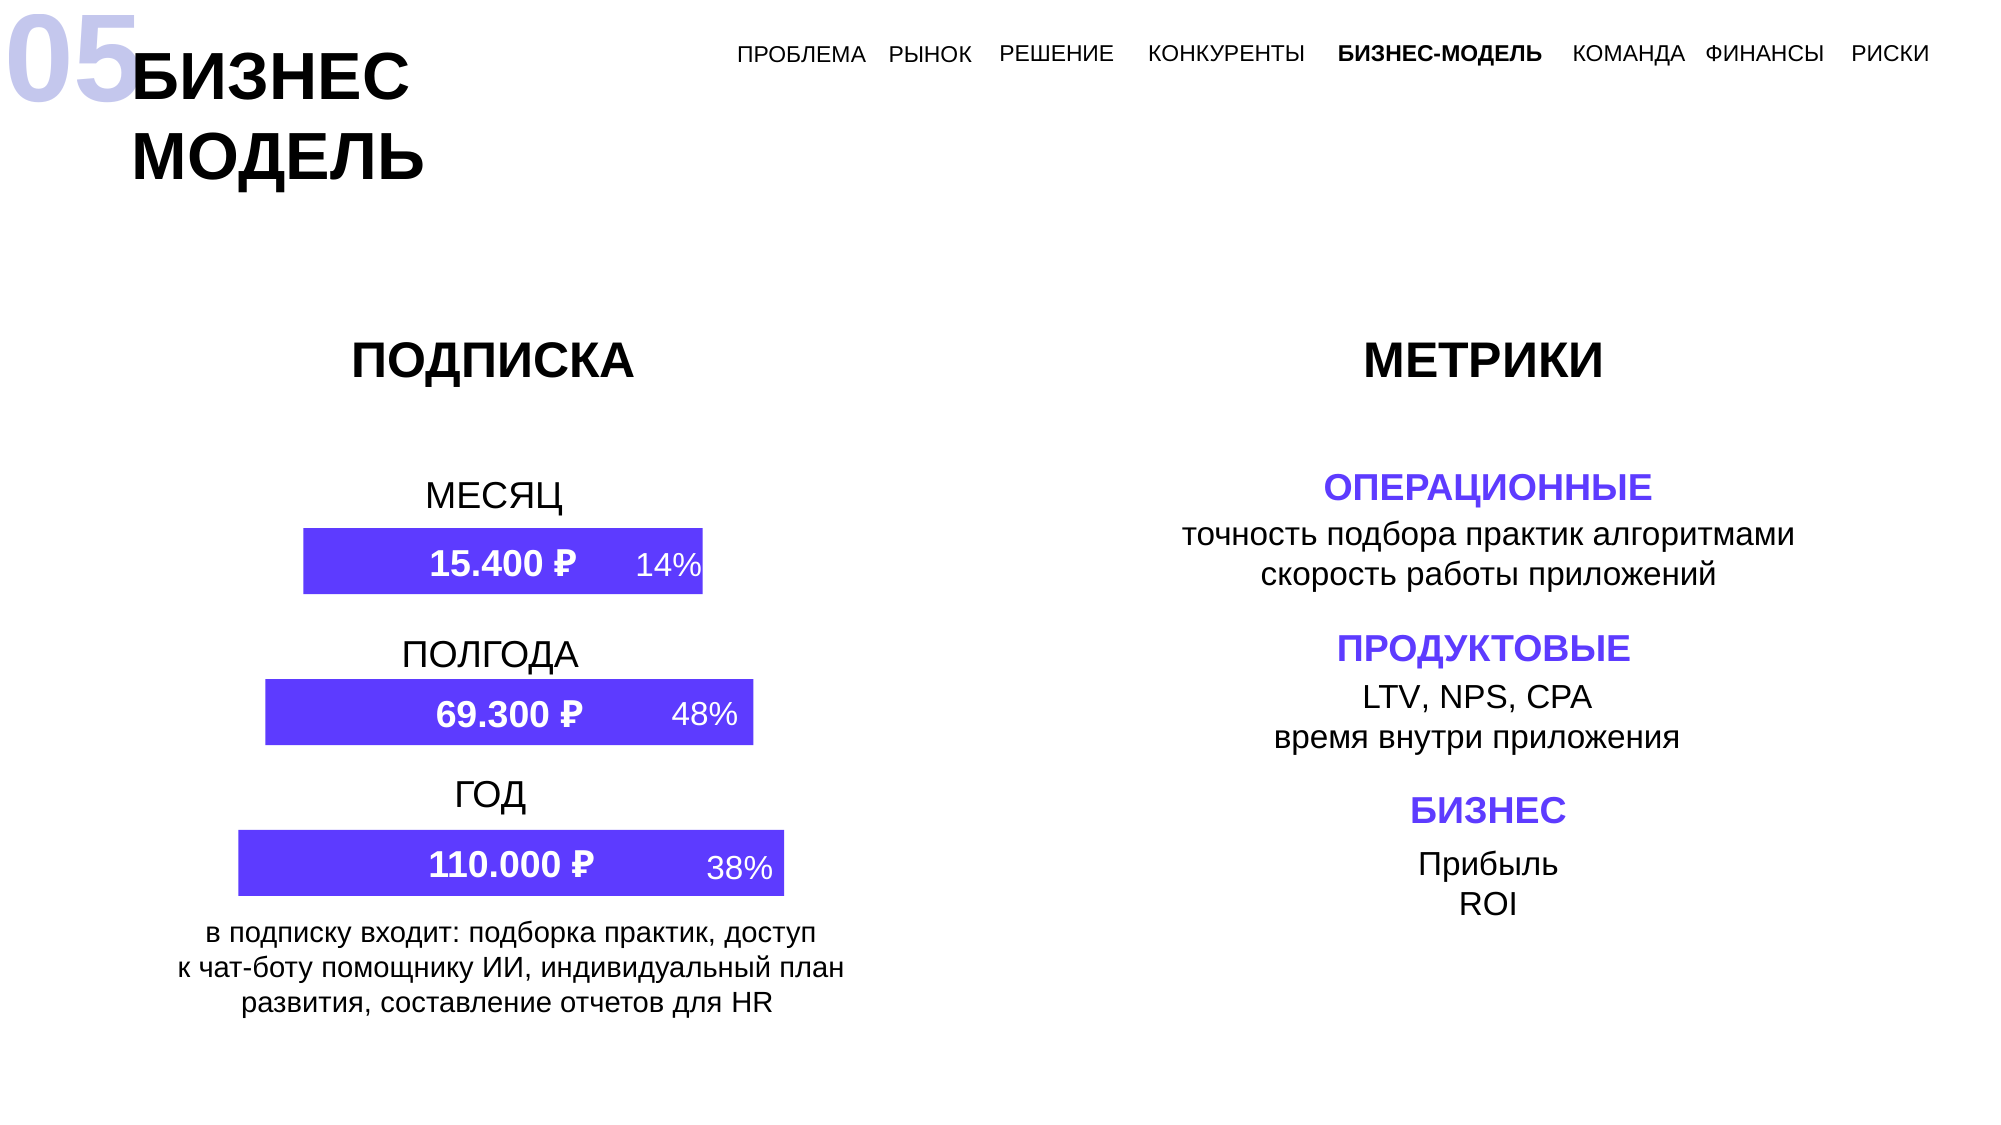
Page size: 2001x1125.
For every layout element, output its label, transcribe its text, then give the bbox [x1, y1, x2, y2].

text_box ПОДПИСКА [336, 319, 651, 395]
text_box в подписку входит: подборка практик, доступ к чат-боту помощнику ИИ, индивидуальный план развития, составление отчетов для HR [142, 905, 881, 1026]
text_box РЫНОК [873, 31, 984, 74]
text_box РИСКИ [1836, 30, 1945, 74]
text_box КОМАНДА [1557, 30, 1690, 74]
text_box Прибыль ROI [1222, 834, 1754, 929]
text_box ОПЕРАЦИОННЫЕ [1301, 455, 1676, 504]
text_box точность подбора практик алгоритмами скорость работы приложений [1089, 504, 1889, 600]
text_box 14% [620, 536, 717, 591]
text_box КОНКУРЕНТЫ [1133, 30, 1321, 74]
text_box 05 [0, 0, 159, 134]
text_box 110.000 ₽ [237, 829, 785, 897]
text_box 38% [691, 839, 795, 894]
text_box МЕСЯЦ [400, 464, 588, 524]
text_box LTV, NPS, CPA время внутри приложения [794, 668, 2000, 763]
text_box ПОЛГОДА [377, 622, 604, 678]
text_box БИЗНЕС МОДЕЛЬ [117, 25, 441, 201]
text_box ПРОБЛЕМА [722, 31, 873, 74]
text_box БИЗНЕС-МОДЕЛЬ [1323, 30, 1557, 74]
text_box 48% [656, 684, 761, 740]
text_box БИЗНЕС [1379, 778, 1598, 834]
text_box МЕТРИКИ [1348, 319, 1620, 395]
text_box 69.300 ₽ [264, 678, 755, 746]
text_box 15.400 ₽ [302, 527, 704, 595]
text_box РЕШЕНИЕ [984, 30, 1130, 74]
text_box ФИНАНСЫ [1690, 30, 1836, 74]
text_box ГОД [409, 762, 572, 823]
text_box ПРОДУКТОВЫЕ [1297, 616, 1671, 668]
